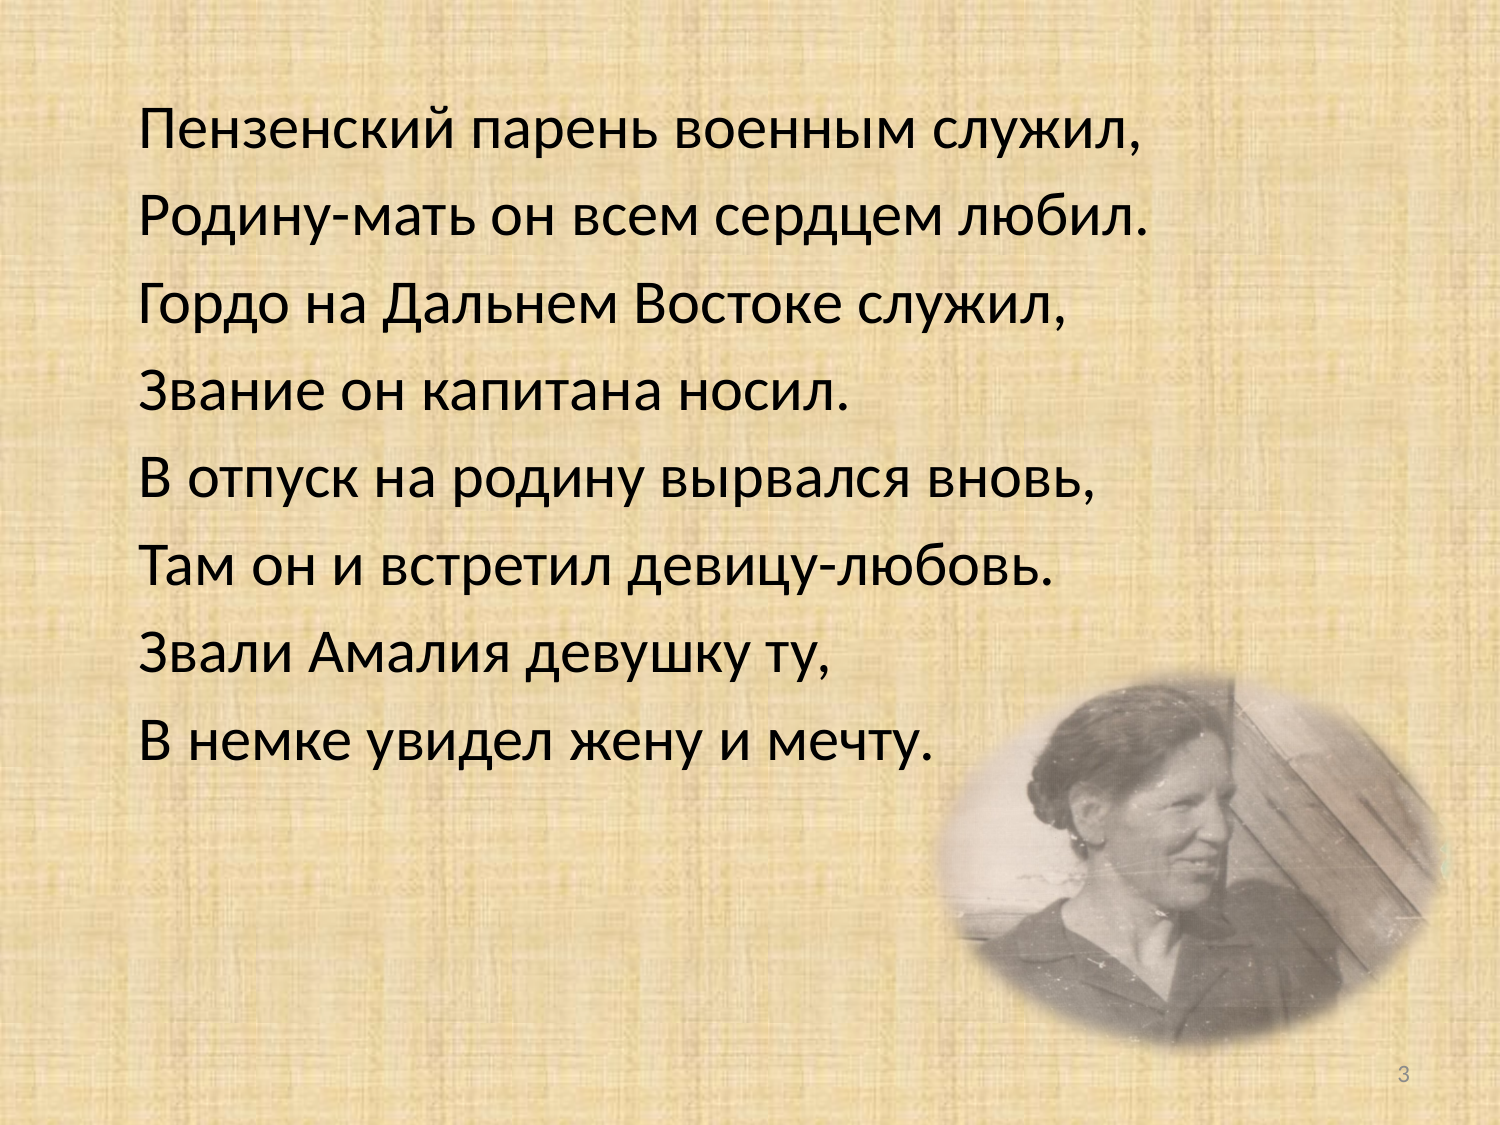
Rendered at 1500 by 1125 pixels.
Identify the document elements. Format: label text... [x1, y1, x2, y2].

list Пензенский парень военным служил, Родину-мать он всем сердцем любил. Гордо на Дальнем Востоке служил, Звание он капитана носил. В отпуск на родину вырвался вновь, Там он и встретил девицу-любовь. Звали Амалия девушку ту, В немке увидел жену и мечту. [123, 78, 1176, 811]
slide_number 3 [1074, 1072, 1425, 1103]
picture [915, 656, 1460, 1065]
